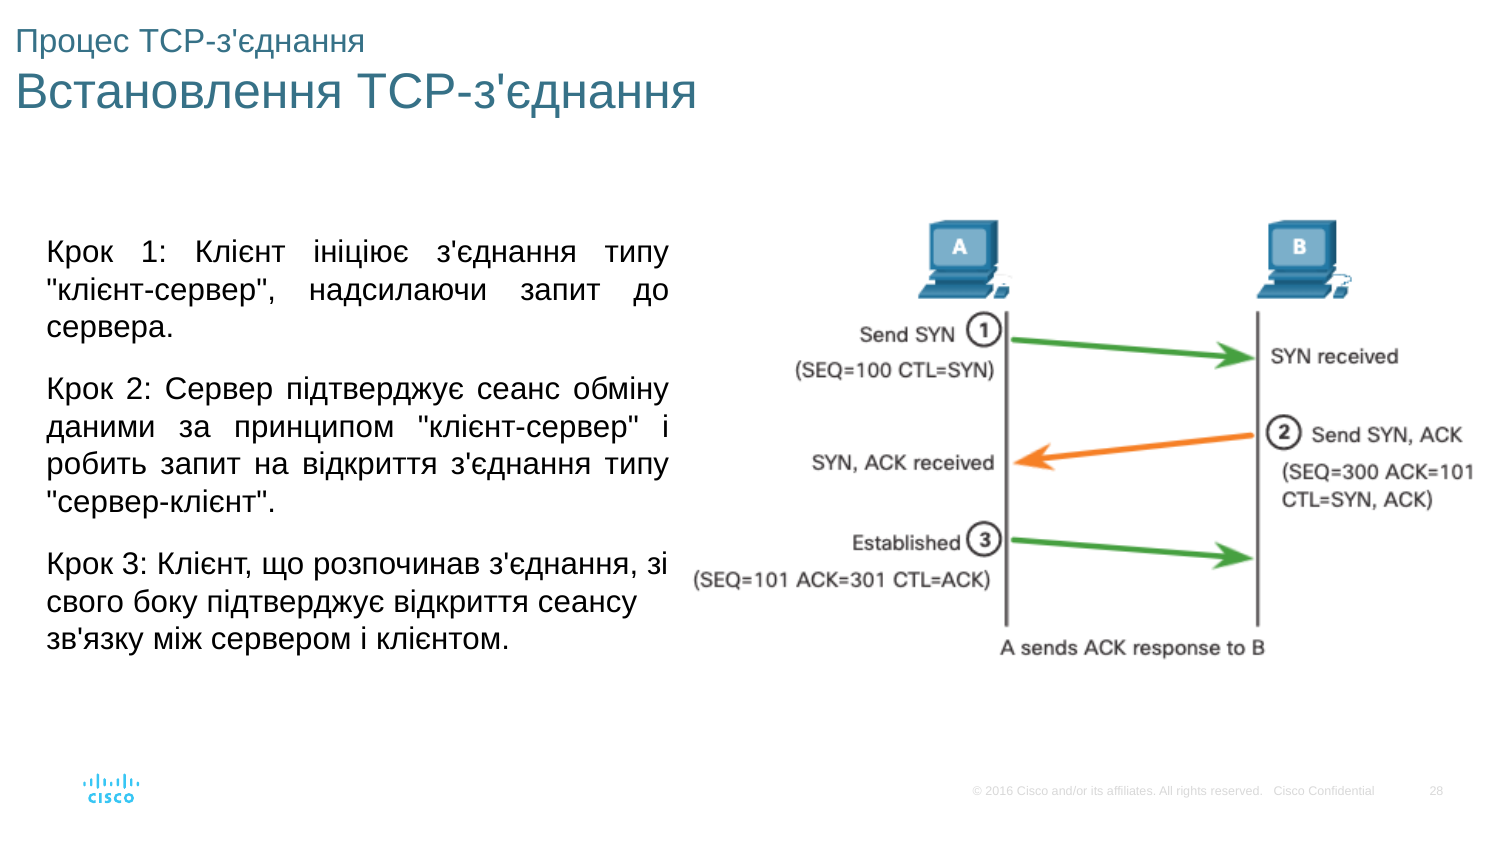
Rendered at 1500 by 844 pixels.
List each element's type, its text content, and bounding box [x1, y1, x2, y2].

title Процес TCP-з'єднання Встановлення TCP-з'єднання [0, 6, 1500, 131]
picture [683, 207, 1480, 670]
list Крок 1: Клієнт ініціює з'єднання типу "клієнт-сервер", надсилаючи запит до сервера. Крок 2: Сервер підтверджує сеанс обміну даними за принципом "клієнт-сервер" і робить запит на відкриття з'єднання типу "сервер-клієнт". Крок 3: Клієнт, що розпочинав з'єднання, зі свого боку підтверджує відкриття сеансу зв'язку між сервером і клієнтом. [31, 223, 701, 731]
